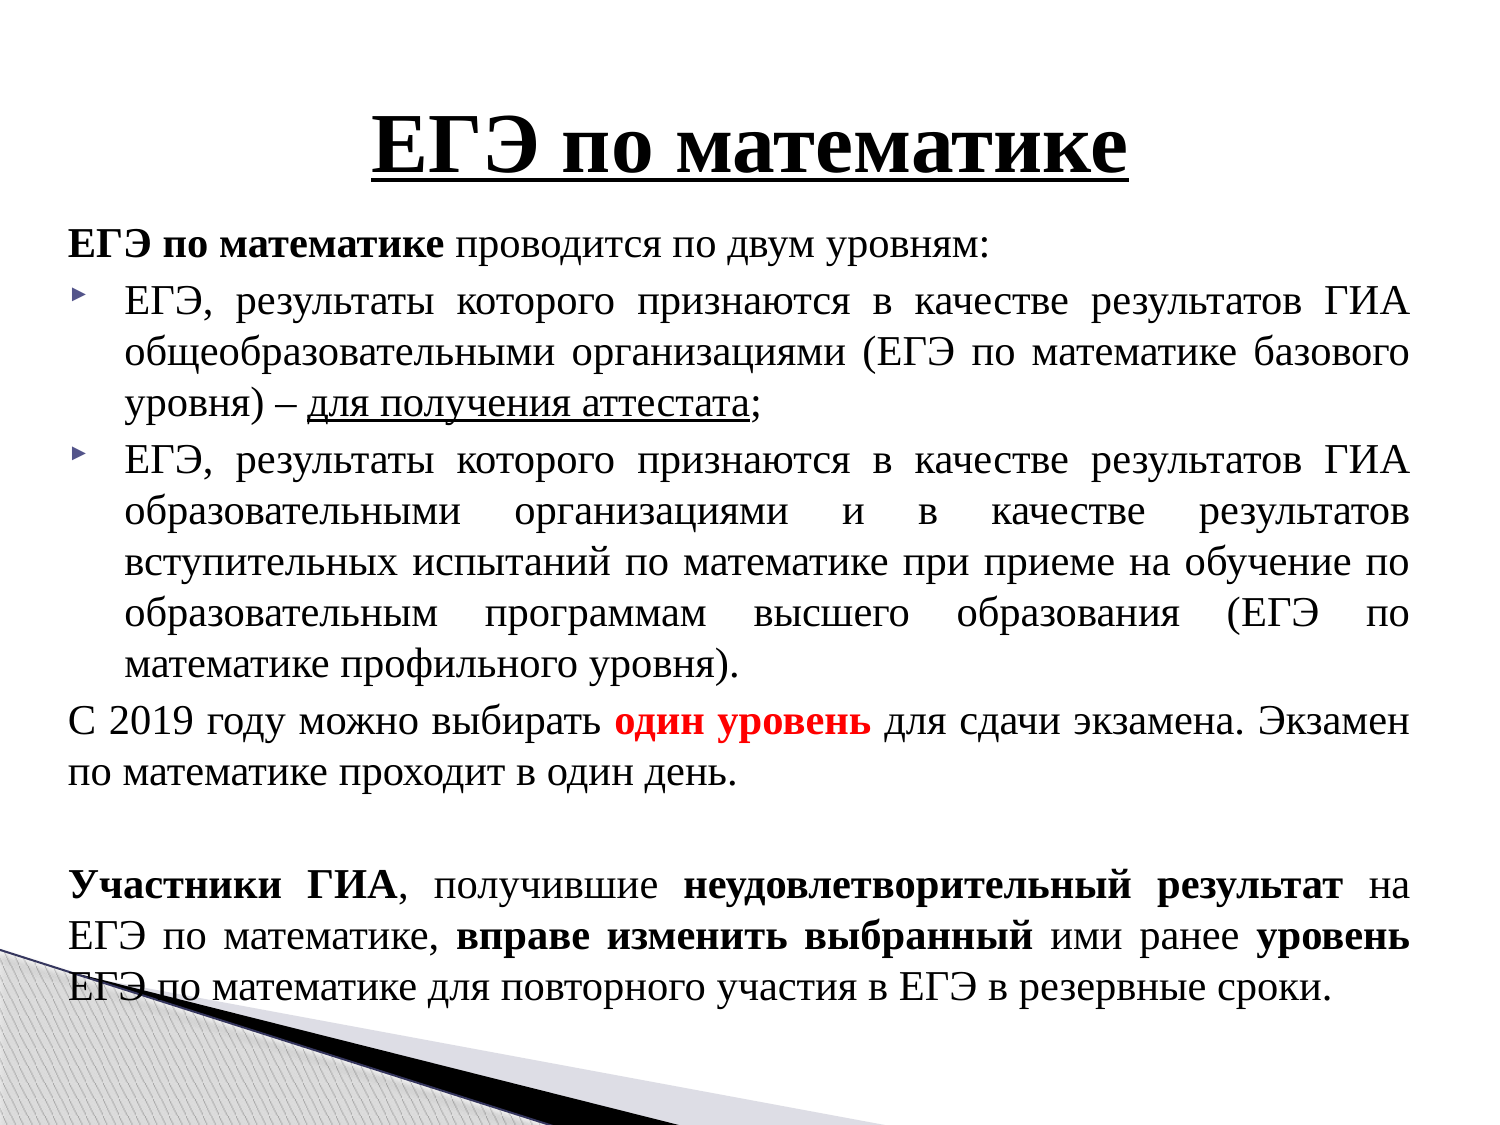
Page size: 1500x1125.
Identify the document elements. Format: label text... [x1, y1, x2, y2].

title ЕГЭ по математике [75, 45, 1425, 233]
list ЕГЭ по математике проводится по двум уровням: ЕГЭ, результаты которого признаются в качестве результатов ГИА общеобразовательными организациями (ЕГЭ по математике базового уровня) – для получения аттестата; ЕГЭ, результаты которого признаются в качестве результатов ГИА образовательными организациями и в качестве результатов вступительных испытаний по математике при приеме на обучение по образовательным программам высшего образования (ЕГЭ по математике профильного уровня). С 2019 году можно выбирать один уровень для сдачи экзамена. Экзамен по математике проходит в один день. Участники ГИА, получившие неудовлетворительный результат на ЕГЭ по математике, вправе изменить выбранный ими ранее уровень ЕГЭ по математике для повторного участия в ЕГЭ в резервные сроки. [53, 208, 1425, 1035]
